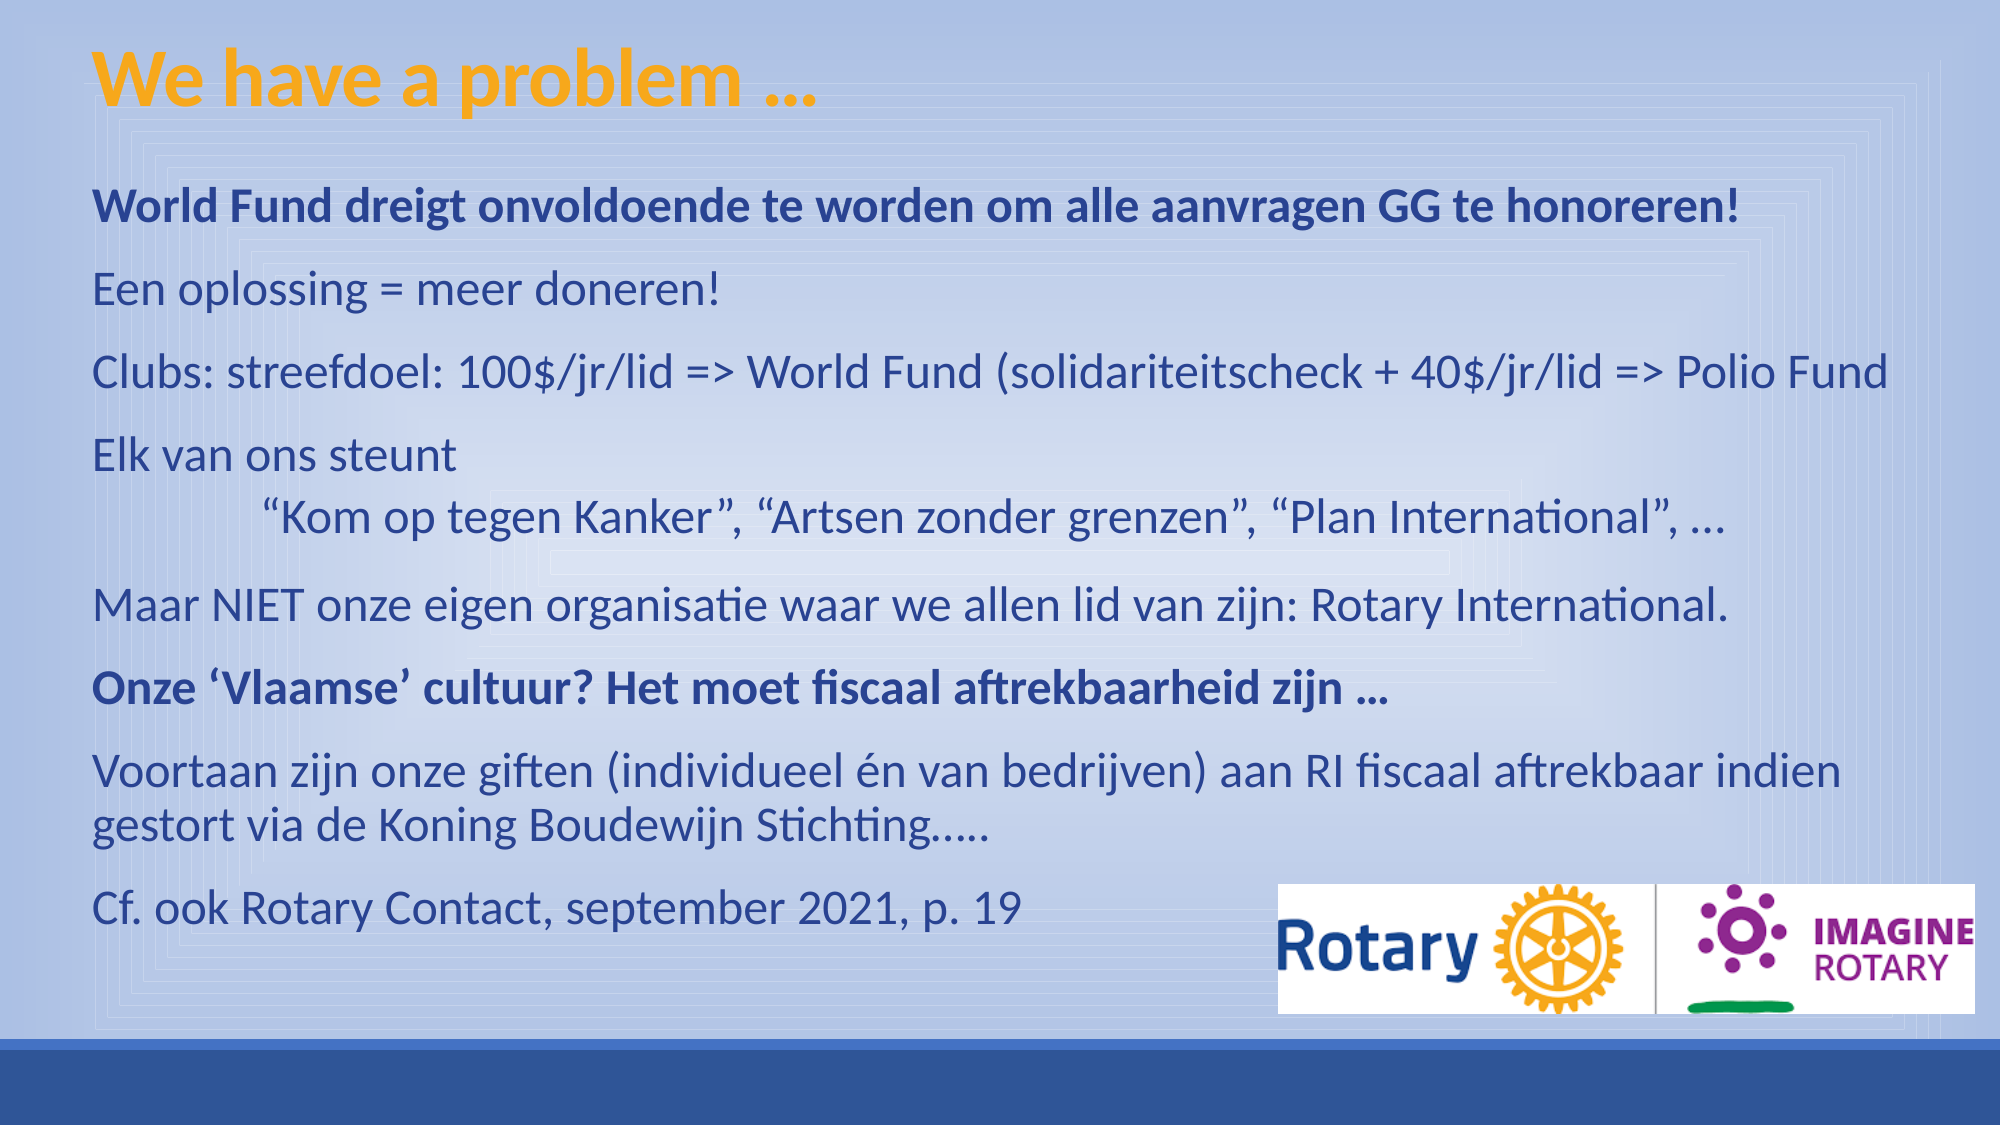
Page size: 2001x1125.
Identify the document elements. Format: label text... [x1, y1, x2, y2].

title We have a problem … [76, 42, 883, 171]
list World Fund dreigt onvoldoende te worden om alle aanvragen GG te honoreren! Een oplossing = meer doneren! Clubs: streefdoel: 100$/jr/lid => World Fund (solidariteitscheck + 40$/jr/lid => Polio Fund Elk van ons steunt “Kom op tegen Kanker”, “Artsen zonder grenzen”, “Plan International”, … Maar NIET onze eigen organisatie waar we allen lid van zijn: Rotary International. Onze ‘Vlaamse’ cultuur? Het moet fiscaal aftrekbaarheid zijn … Voortaan zijn onze giften (individueel én van bedrijven) aan RI fiscaal aftrekbaar indien gestort via de Koning Boudewijn Stichting….. Cf. ook Rotary Contact, september 2021, p. 19 [76, 171, 1975, 1014]
picture [1278, 883, 1975, 1015]
